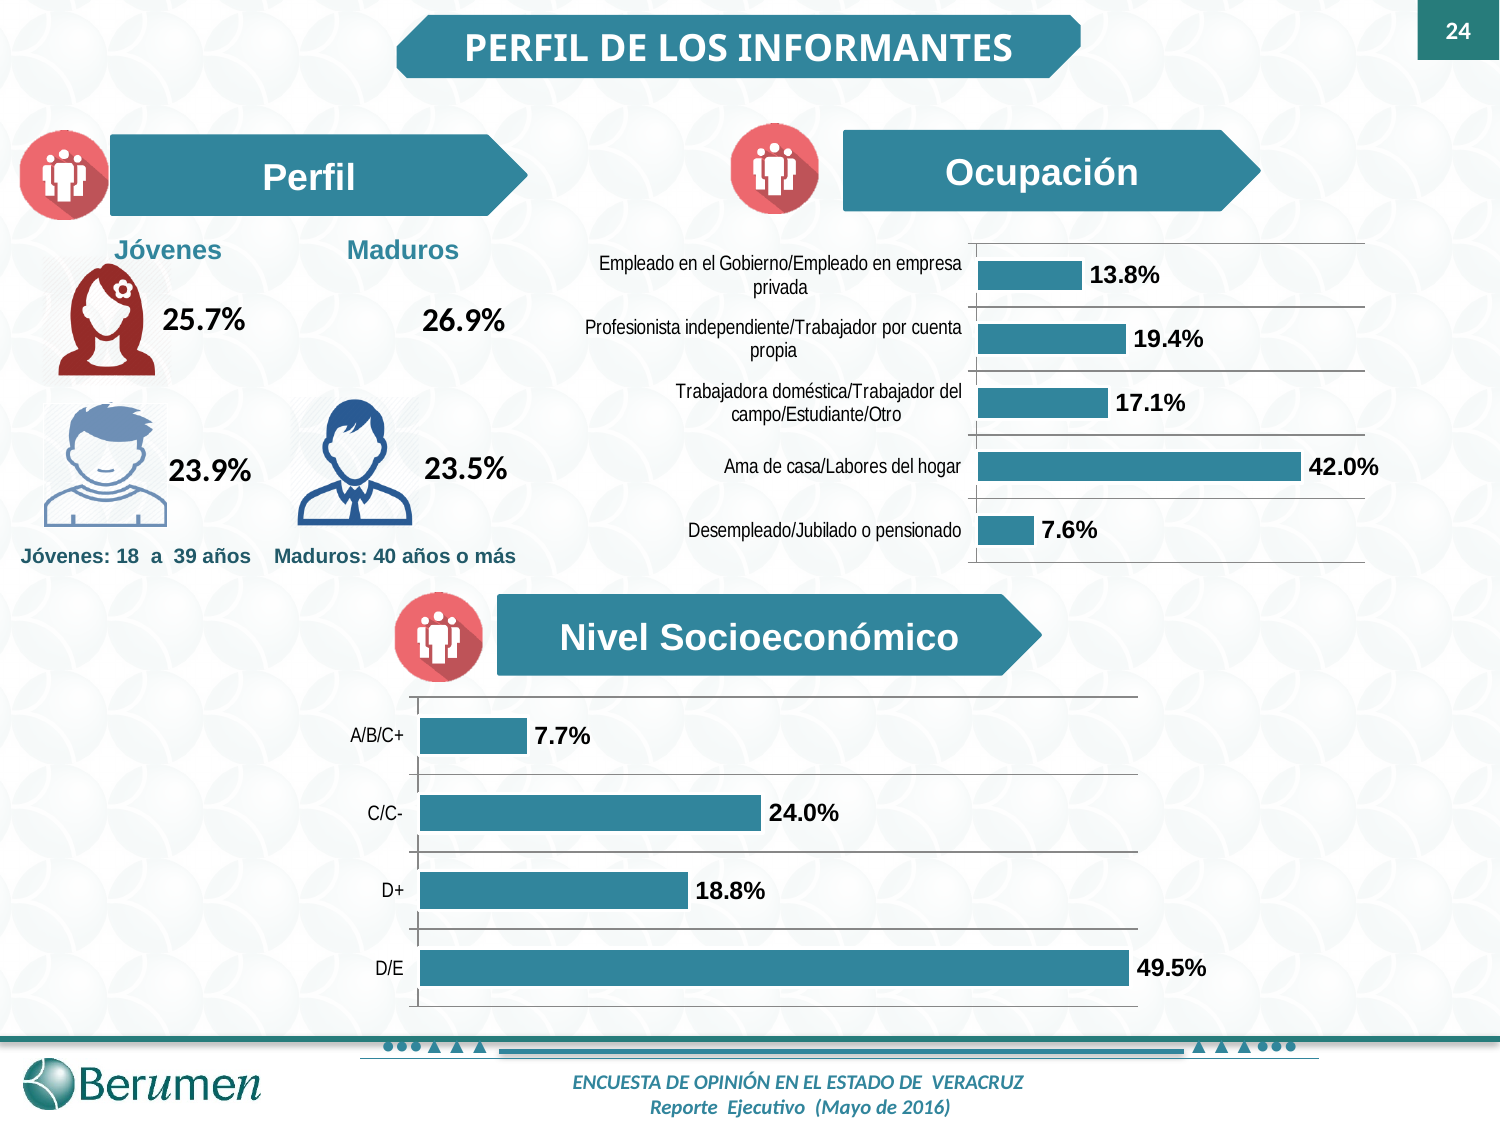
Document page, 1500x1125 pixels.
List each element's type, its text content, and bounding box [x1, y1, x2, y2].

slide_number 24 [1417, 0, 1500, 60]
picture [288, 396, 420, 528]
text_box PERFIL DE LOS INFORMANTES [394, 12, 1083, 81]
text_box 26.9% [407, 290, 536, 346]
text_box Ocupación [843, 129, 1261, 212]
chart [331, 673, 1208, 1051]
picture [18, 130, 109, 221]
picture [40, 255, 172, 386]
text_box Nivel Socioeconómico [497, 594, 1042, 672]
text_box Jóvenes: 18 a 39 años Maduros: 40 años o más [5, 534, 555, 575]
text_box 23.5% [423, 439, 531, 494]
text_box Perfil [112, 134, 528, 216]
text_box Maduros [332, 225, 480, 273]
chart [560, 220, 1437, 586]
text_box Jóvenes [94, 225, 242, 273]
text_box 25.7% [177, 290, 270, 345]
picture [23, 1058, 261, 1110]
picture [392, 591, 483, 673]
text_box 23.9% [172, 440, 275, 496]
picture [729, 123, 820, 214]
picture [42, 402, 168, 528]
